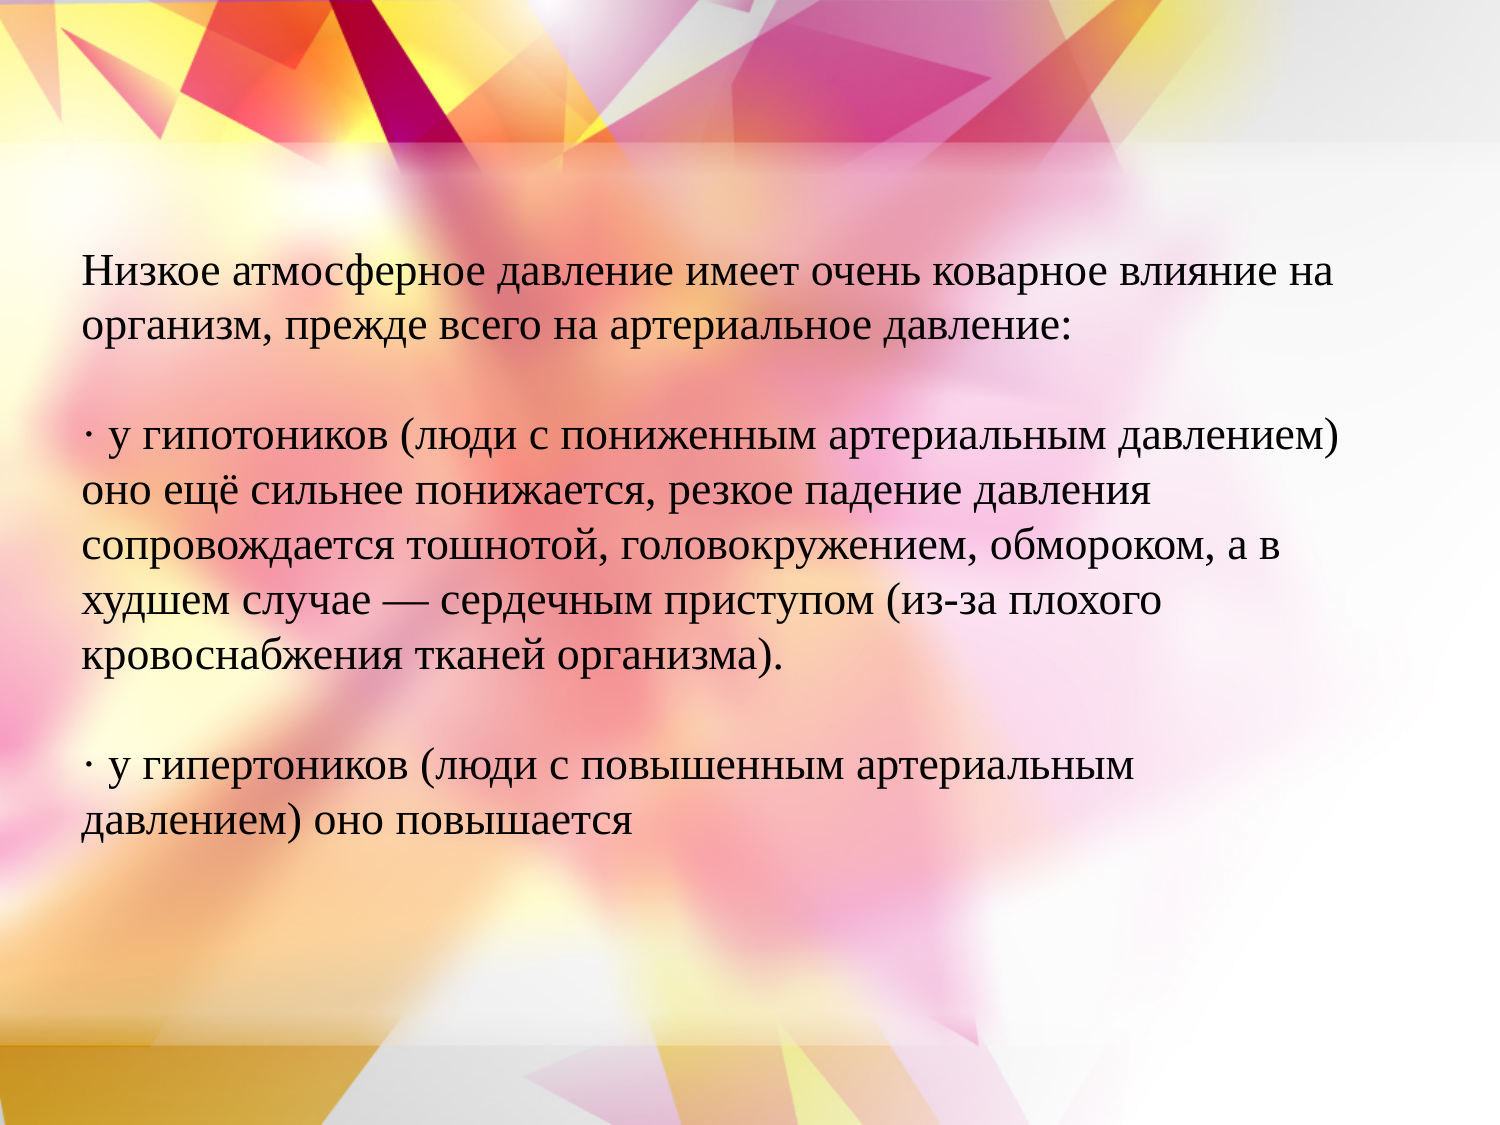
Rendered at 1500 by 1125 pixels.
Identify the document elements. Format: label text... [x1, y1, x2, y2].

picture [0, 0, 1500, 1125]
text_box Низкое атмосферное давление имеет очень коварное влияние на организм, прежде всего на артериальное давление: · у гипотоников (люди с пониженным артериальным давлением) оно ещё сильнее понижается, резкое падение давления сопровождается тошнотой, головокружением, обмороком, а в худшем случае — сердечным приступом (из-за плохого кровоснабжения тканей организма). · у гипертоников (люди с повышенным артериальным давлением) оно повышается [66, 231, 1378, 852]
